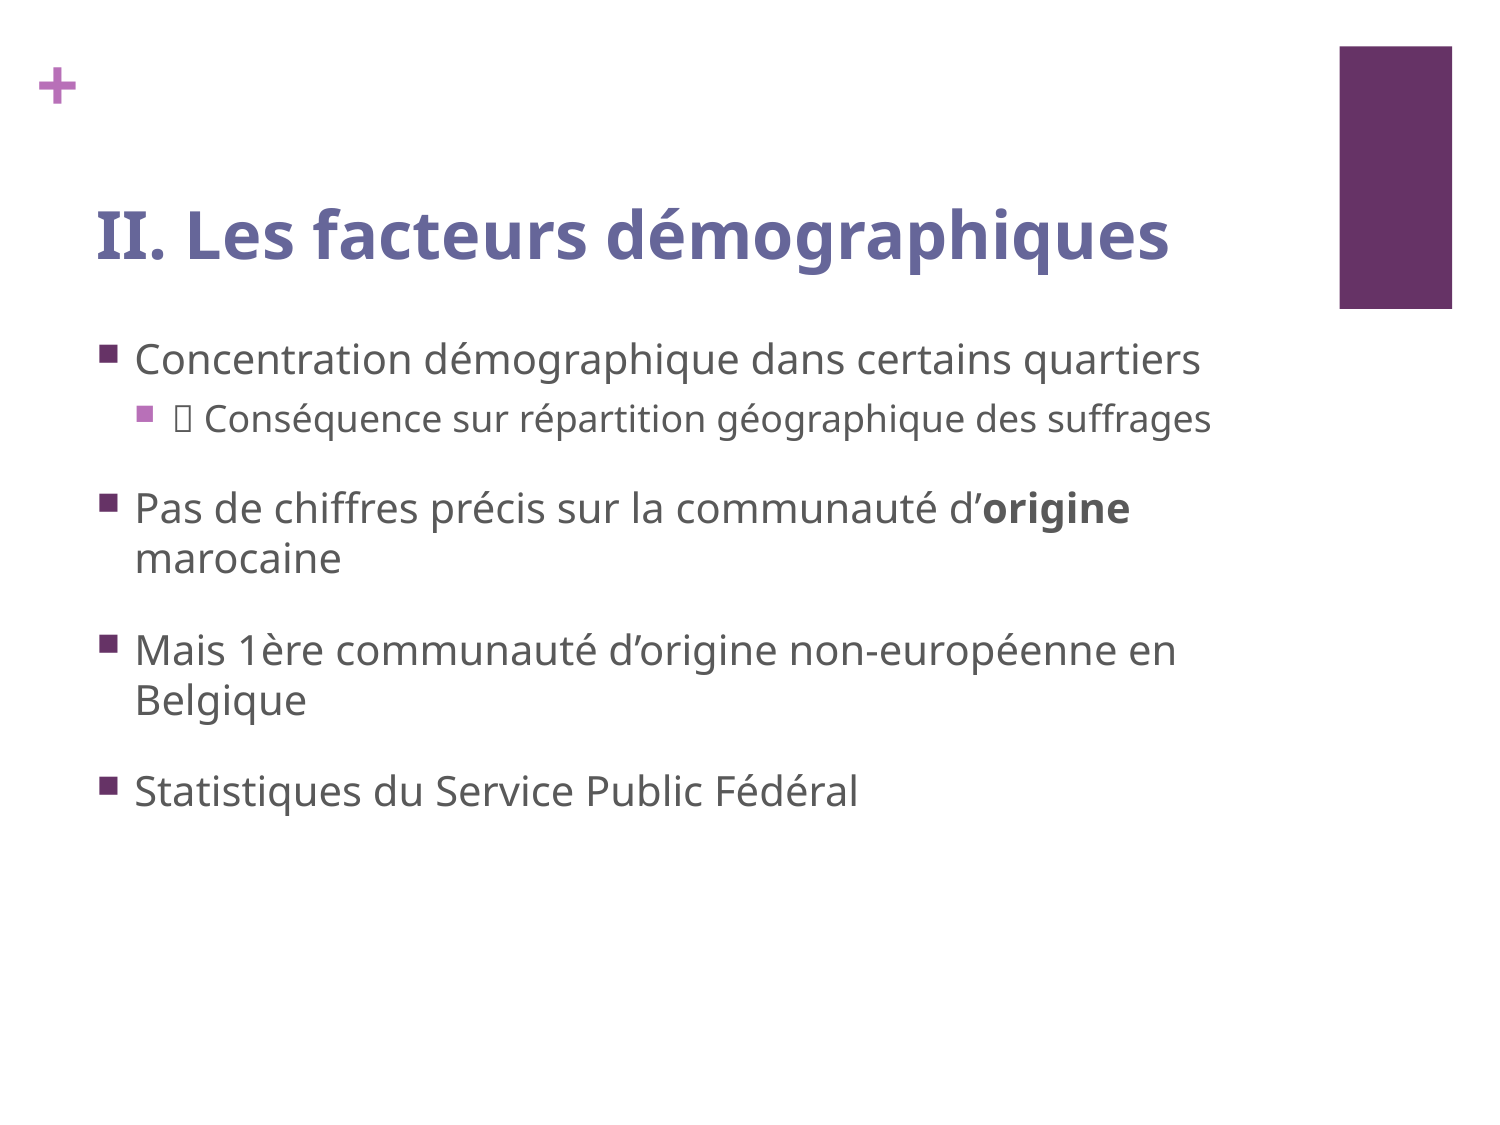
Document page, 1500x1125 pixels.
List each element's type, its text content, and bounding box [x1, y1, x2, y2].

list II. Les facteurs démographiques [81, 185, 1322, 313]
list Concentration démographique dans certains quartiers  Conséquence sur répartition géographique des suffrages Pas de chiffres précis sur la communauté d’origine marocaine Mais 1ère communauté d’origine non-européenne en Belgique Statistiques du Service Public Fédéral [81, 324, 1322, 1005]
